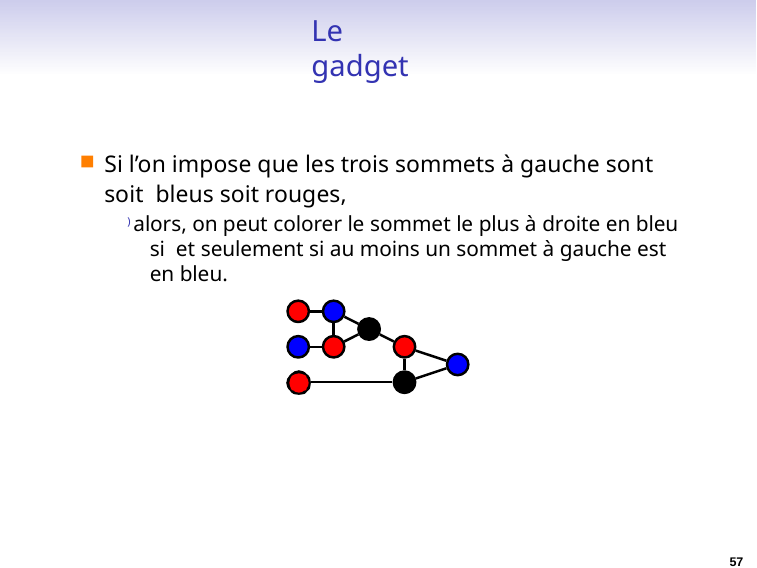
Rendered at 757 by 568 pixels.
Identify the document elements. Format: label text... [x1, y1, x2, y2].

text_box Si l’on impose que les trois sommets à gauche sont soit bleus soit rouges, ) alors, on peut colorer le sommet le plus à droite en bleu si et seulement si au moins un sommet à gauche est en bleu. [98, 142, 698, 286]
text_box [285, 300, 469, 395]
text_box 57 [727, 552, 746, 568]
picture [0, 0, 756, 74]
text_box [81, 155, 94, 168]
text_box Le gadget [309, 9, 447, 83]
